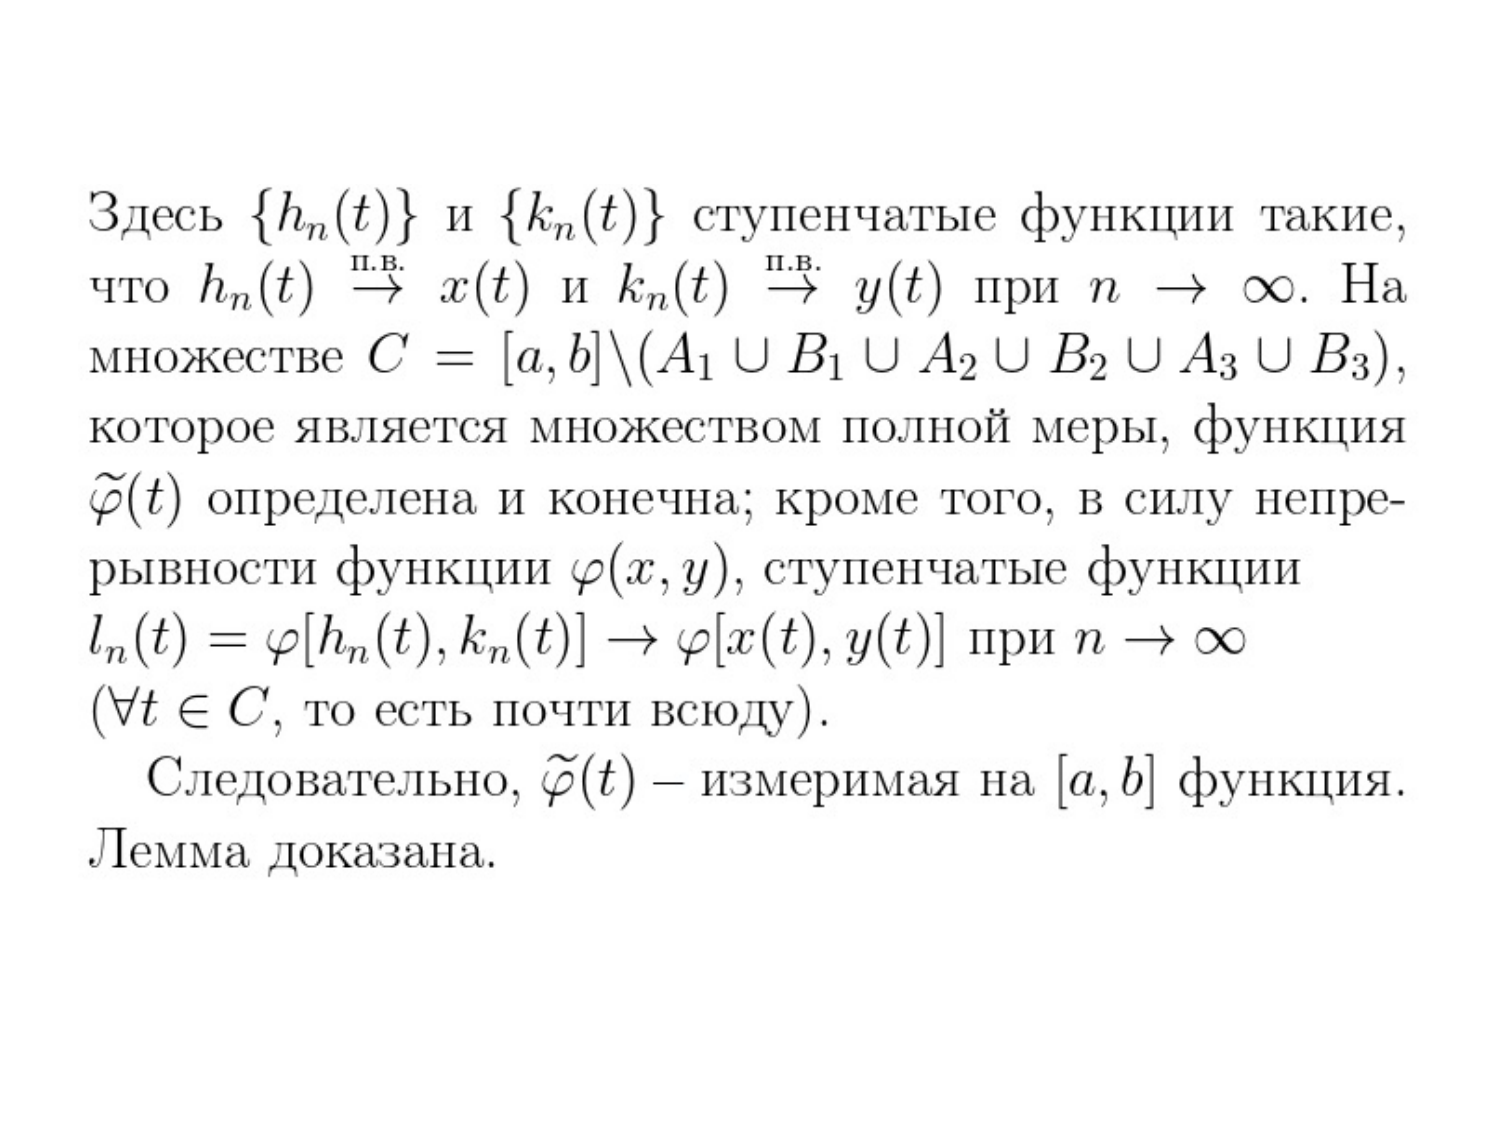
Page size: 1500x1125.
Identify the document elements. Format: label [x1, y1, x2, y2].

picture [64, 184, 1459, 918]
